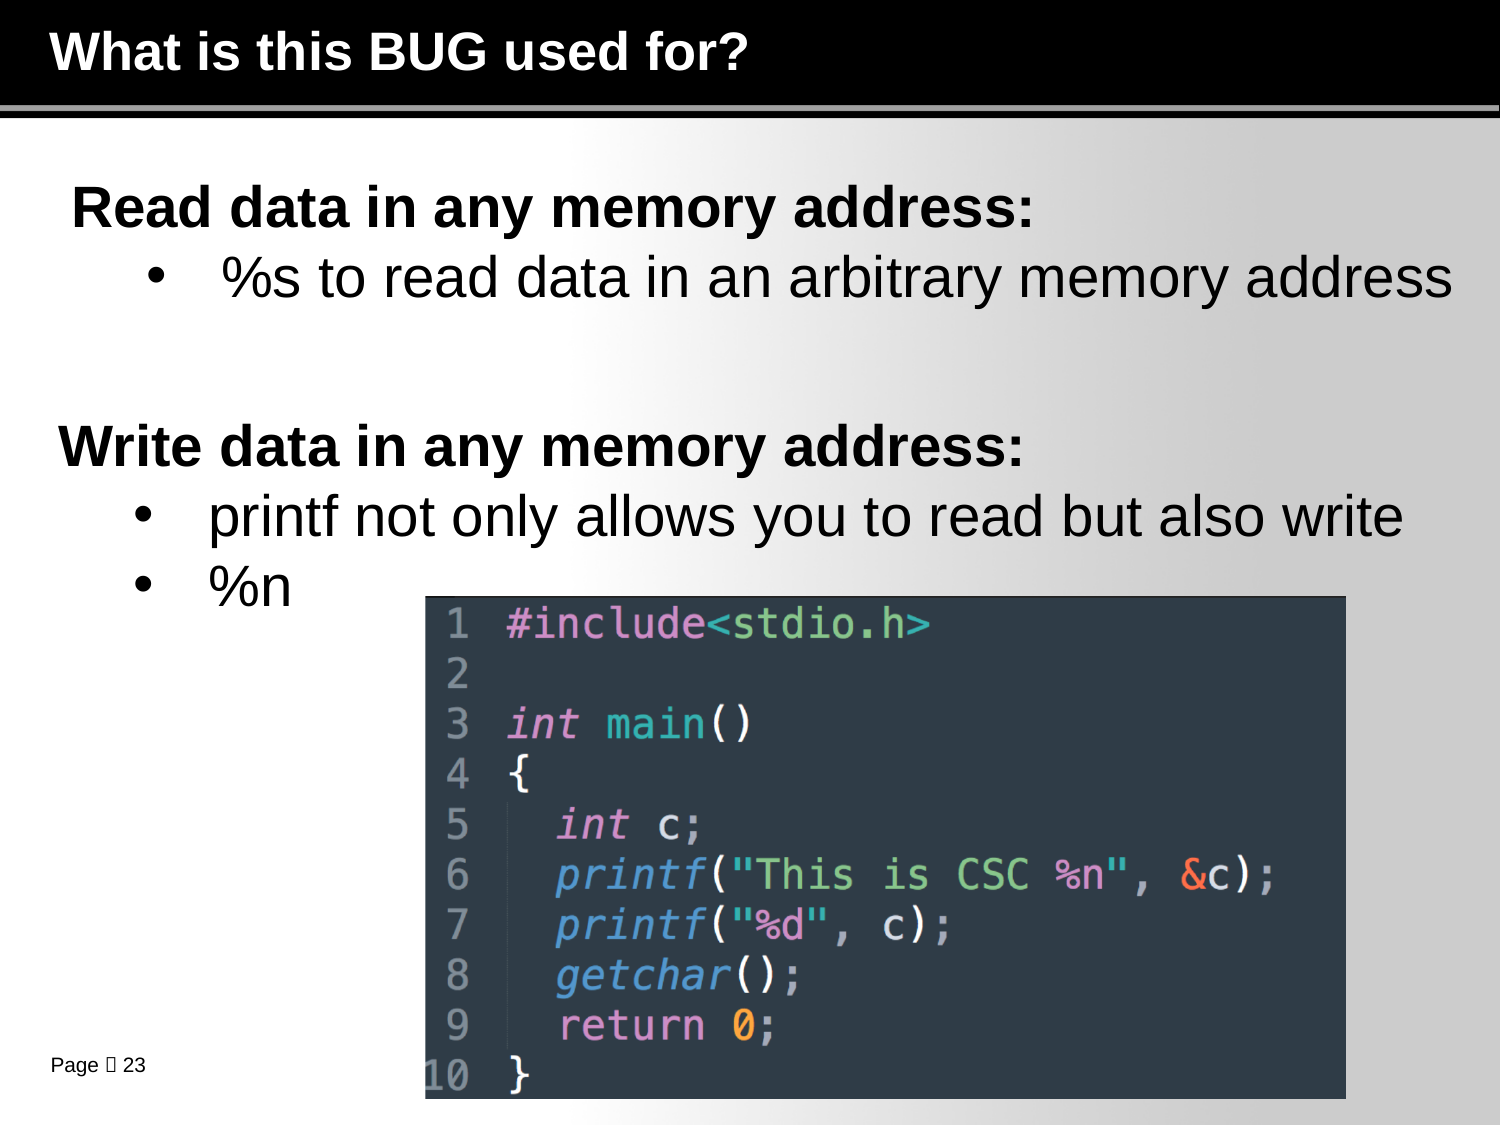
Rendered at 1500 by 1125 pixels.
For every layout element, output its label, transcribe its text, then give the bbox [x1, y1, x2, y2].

text_box Read data in any memory address: %s to read data in an arbitrary memory address [56, 162, 1471, 317]
title What is this BUG used for? [49, 16, 1447, 123]
text_box Write data in any memory address: printf not only allows you to read but also write %n [43, 400, 1423, 626]
picture [0, 0, 1500, 1125]
